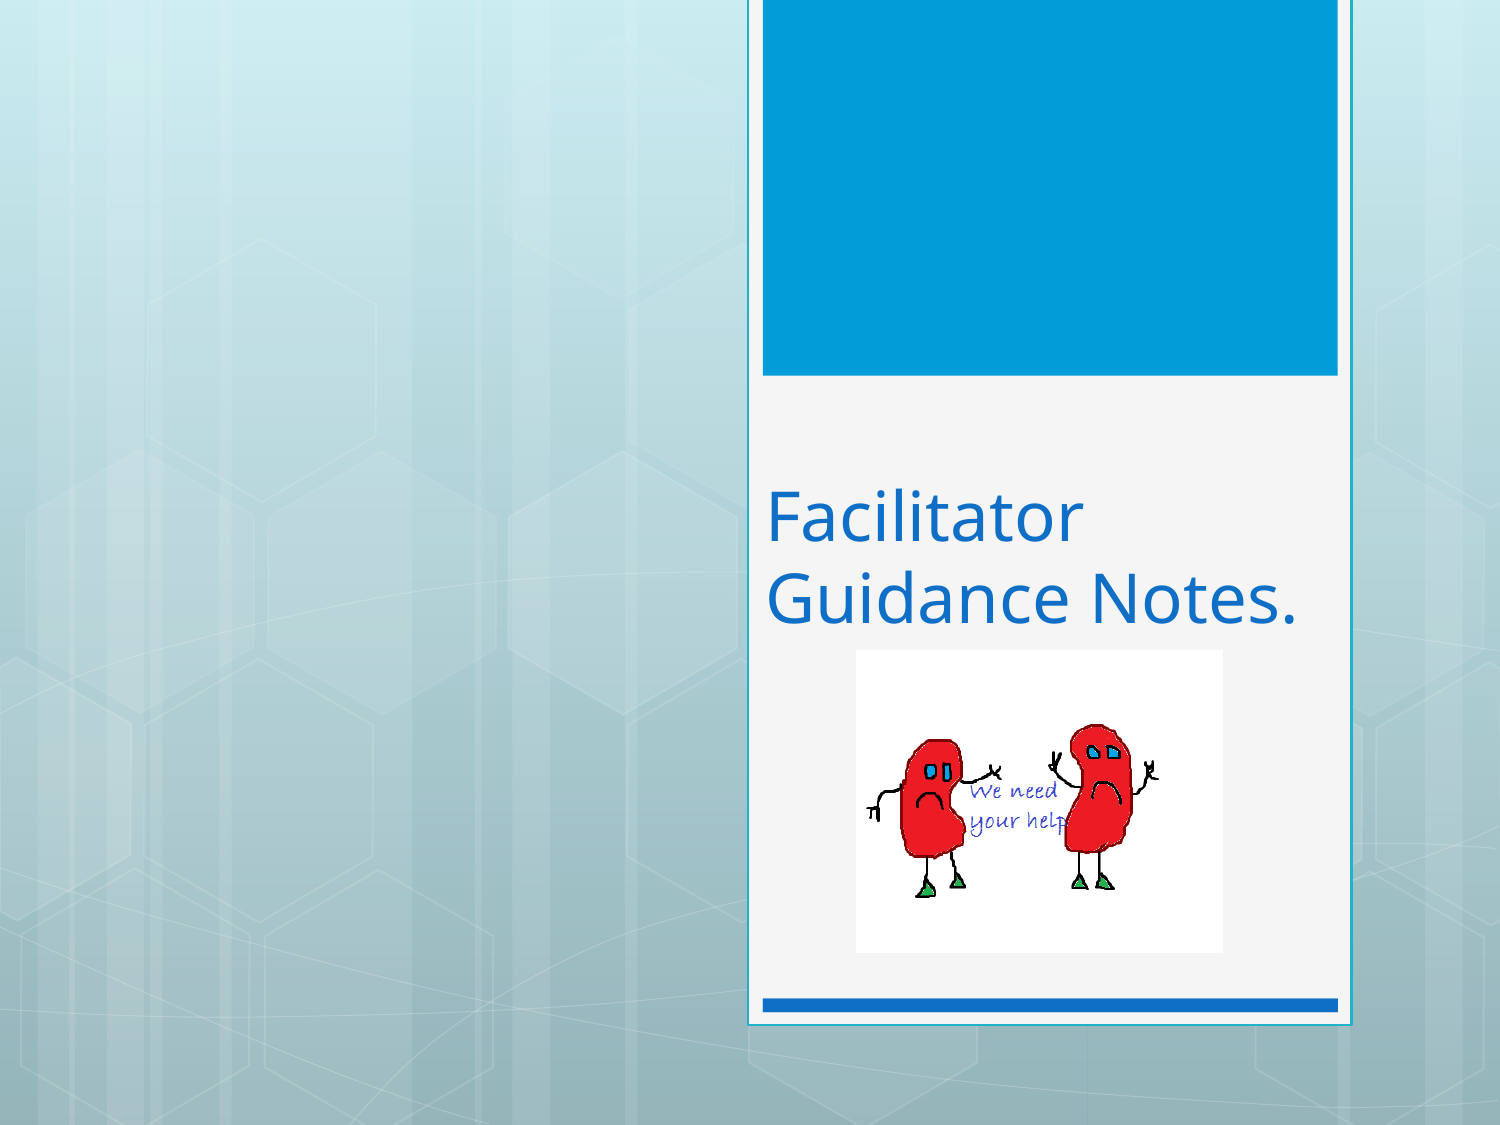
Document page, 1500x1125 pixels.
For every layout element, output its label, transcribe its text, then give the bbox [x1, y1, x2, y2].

picture [856, 649, 1223, 953]
title Facilitator Guidance Notes. [750, 397, 1320, 646]
